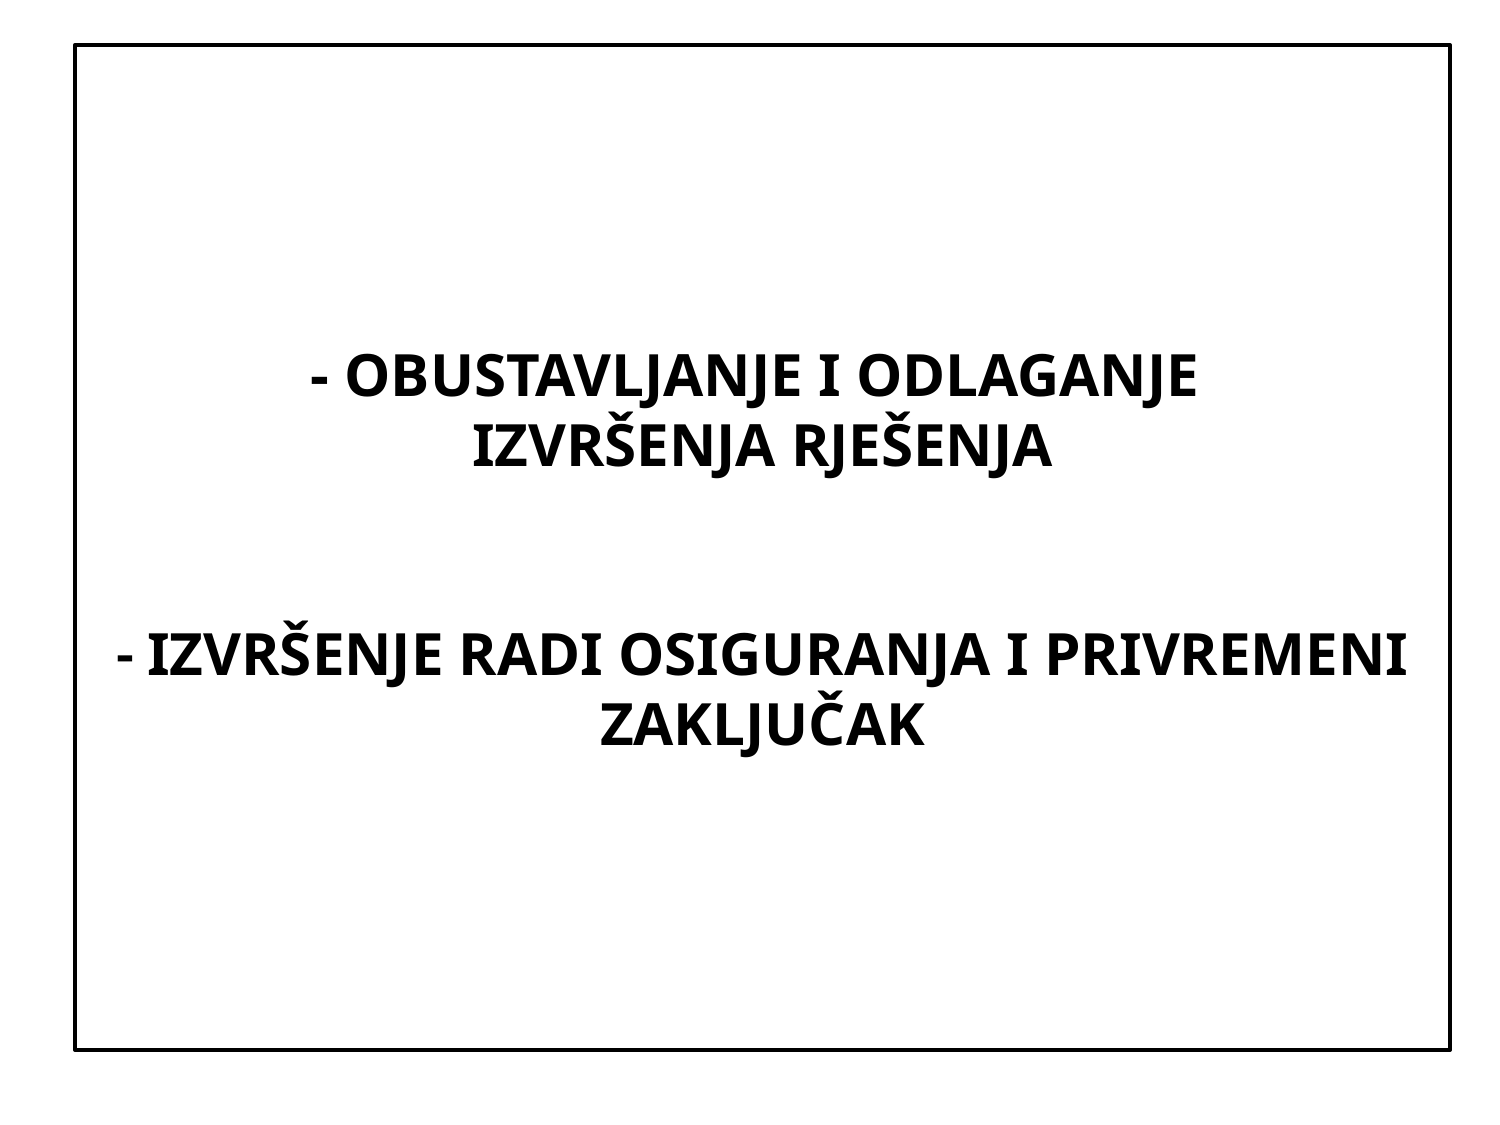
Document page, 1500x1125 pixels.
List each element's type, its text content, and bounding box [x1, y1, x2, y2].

title - OBUSTAVLJANJE I ODLAGANJE IZVRŠENJA RJEŠENJA - IZVRŠENJE RADI OSIGURANJA I PRIVREMENI ZAKLJUČAK [73, 43, 1452, 1052]
